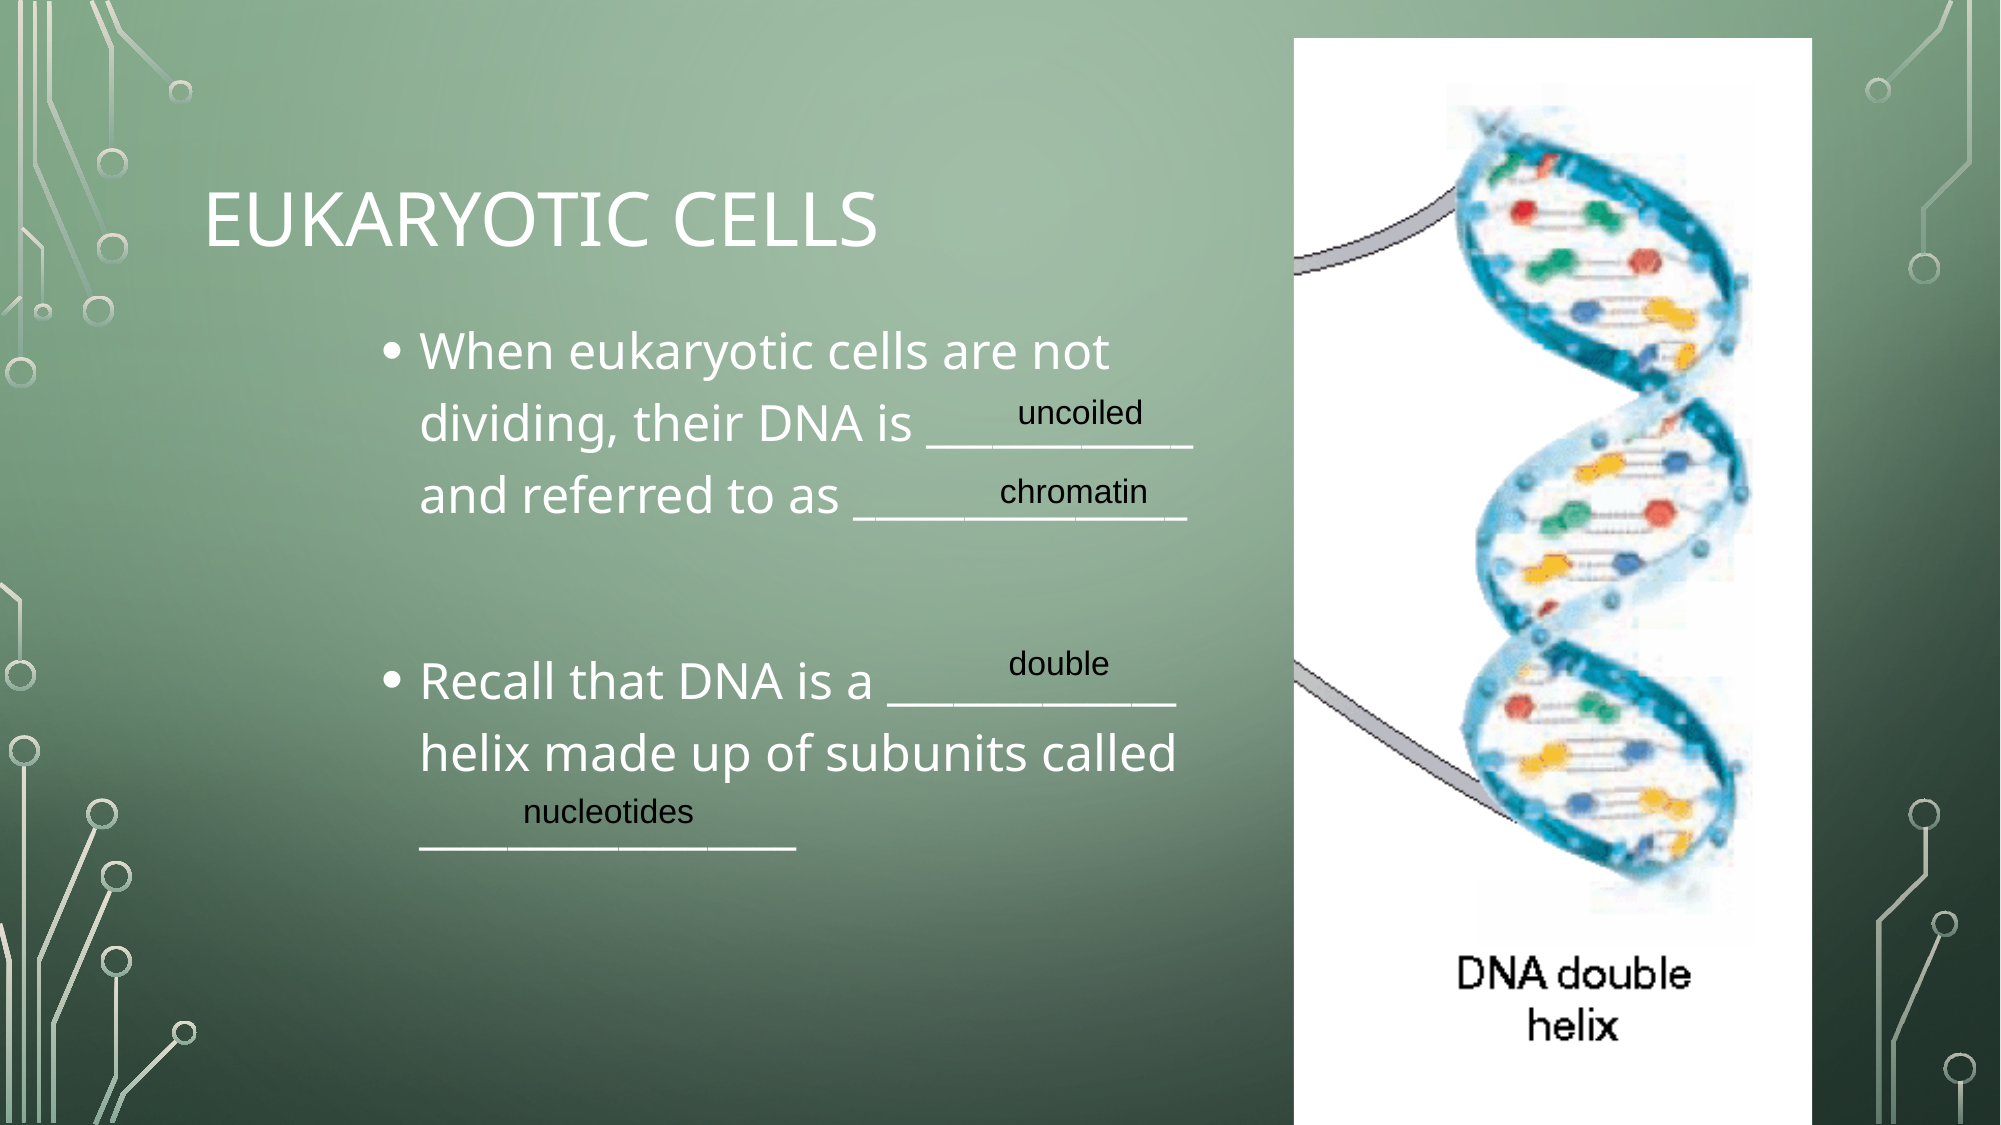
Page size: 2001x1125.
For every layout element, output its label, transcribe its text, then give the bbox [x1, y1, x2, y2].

title Eukaryotic Cells [187, 101, 1293, 344]
text_box double [993, 594, 1125, 690]
text_box uncoiled [1002, 343, 1159, 423]
text_box nucleotides [508, 743, 710, 839]
text_box chromatin [985, 423, 1164, 519]
list When eukaryotic cells are not dividing, their DNA is ____________ and referred to as _______________ Recall that DNA is a _____________ helix made up of subunits called _________________ [366, 299, 1292, 975]
picture [1293, 37, 1813, 1125]
